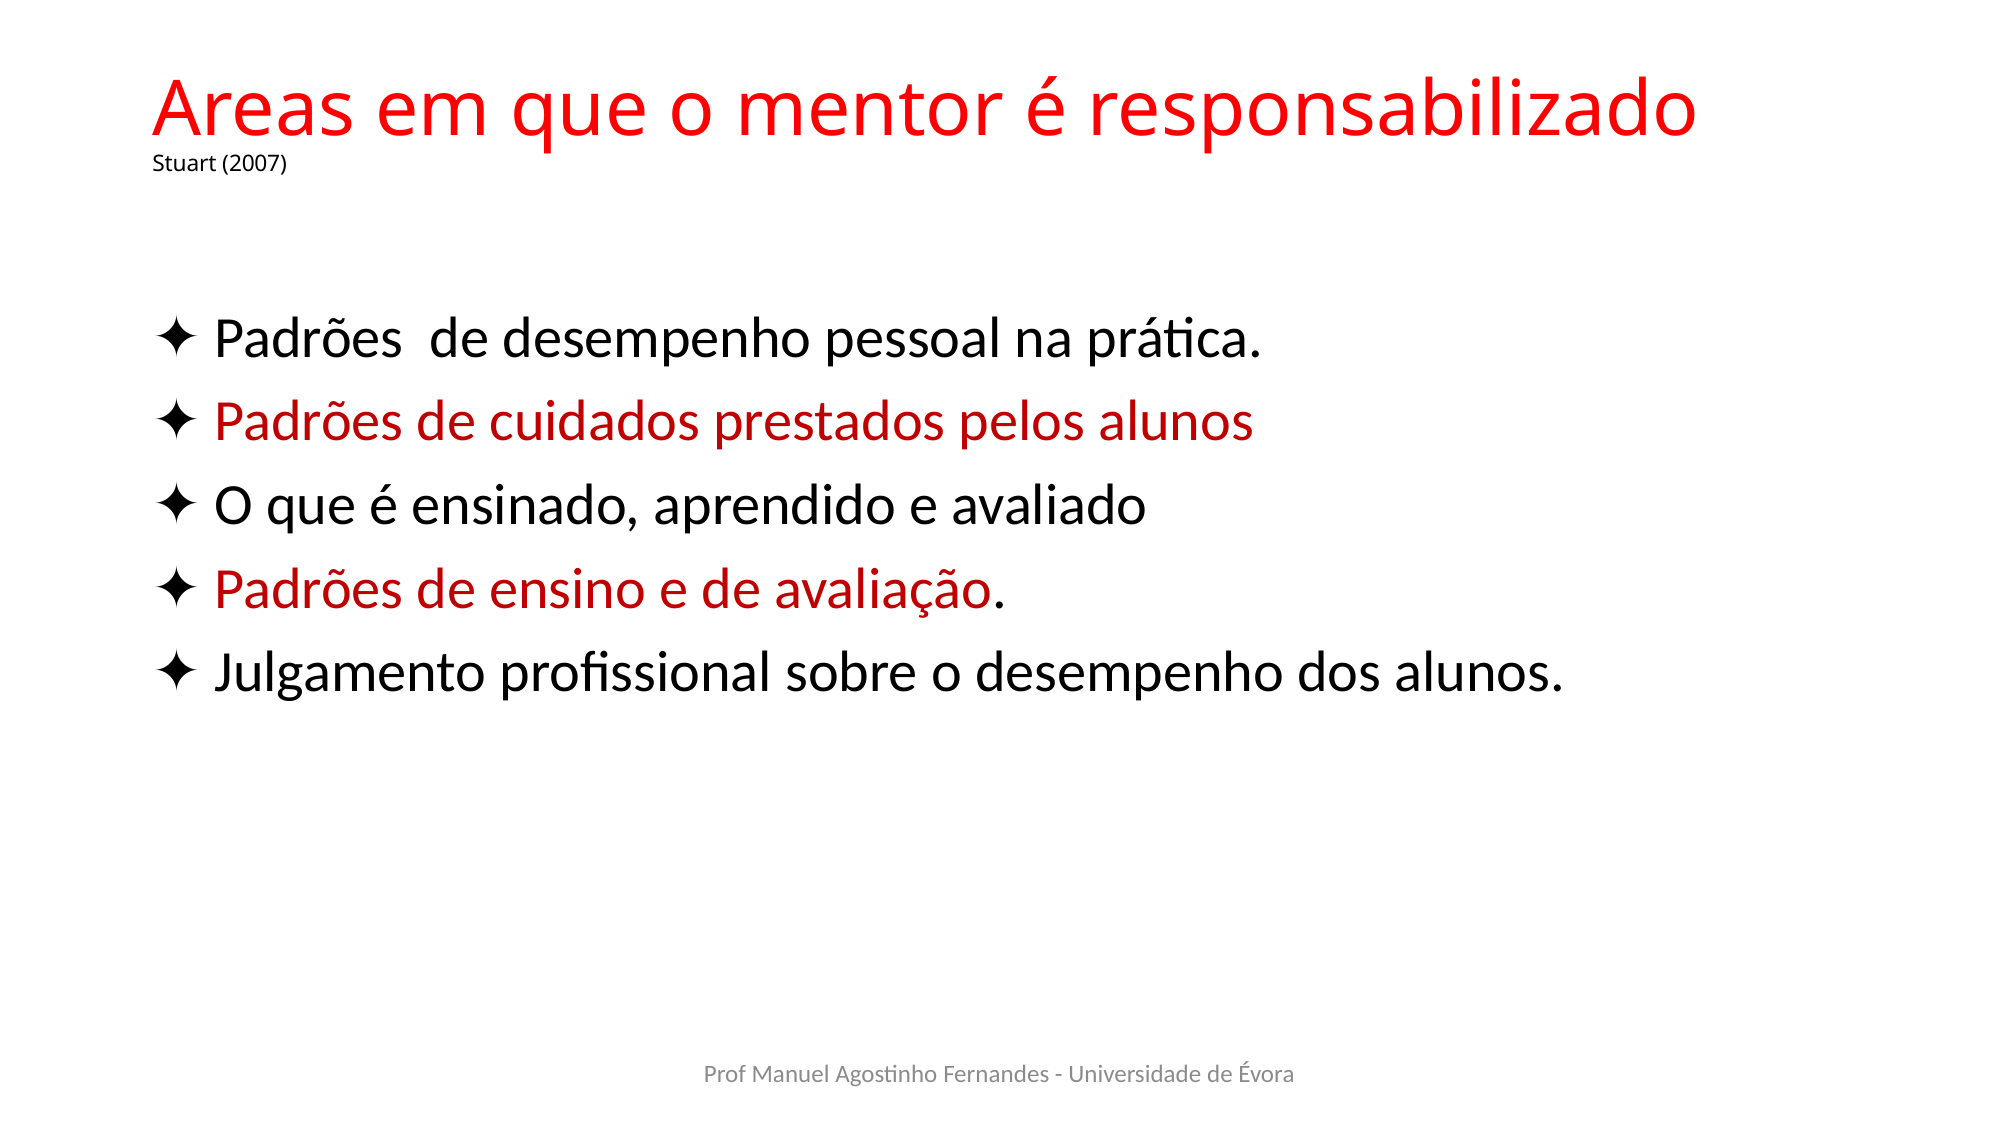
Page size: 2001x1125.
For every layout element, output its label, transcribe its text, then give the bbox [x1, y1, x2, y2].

title Areas em que o mentor é responsabilizado Stuart (2007) [137, 59, 1863, 278]
footer Prof Manuel Agostinho Fernandes - Universidade de Évora [662, 1042, 1338, 1103]
list ✦ Padrões de desempenho pessoal na prática. ✦ Padrões de cuidados prestados pelos alunos ✦ O que é ensinado, aprendido e avaliado ✦ Padrões de ensino e de avaliação. ✦ Julgamento profissional sobre o desempenho dos alunos. [137, 299, 1863, 1014]
